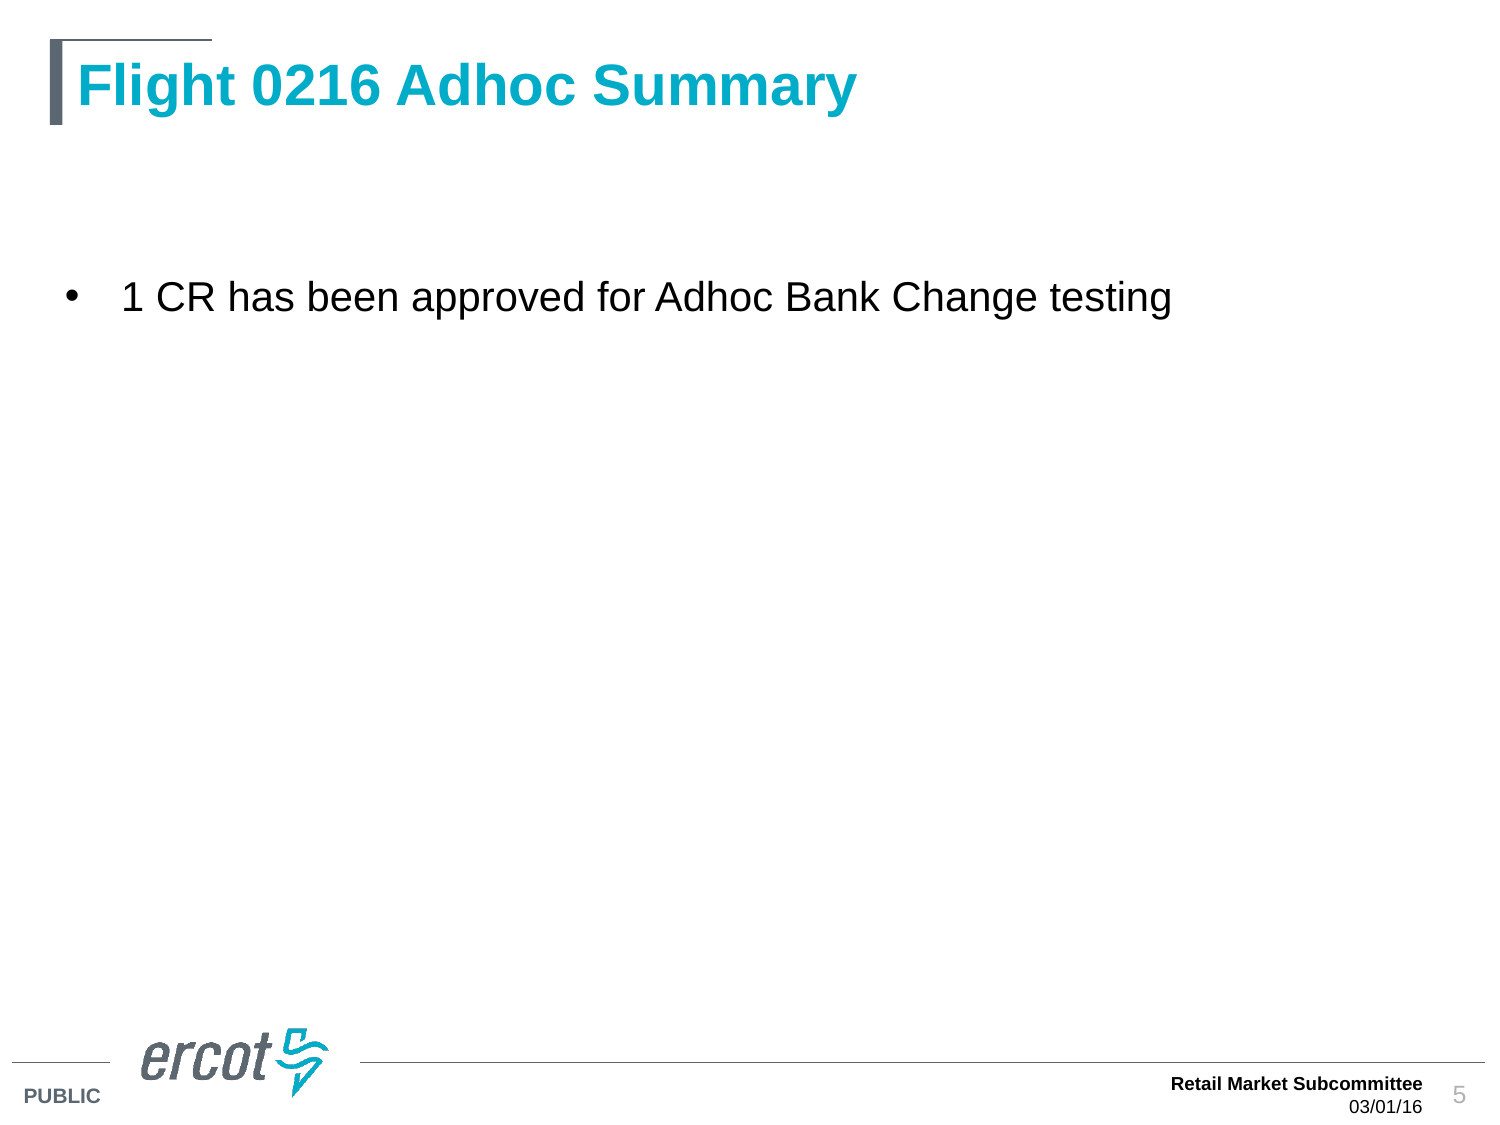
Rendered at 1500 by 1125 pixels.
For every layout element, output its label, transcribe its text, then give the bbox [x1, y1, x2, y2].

list 1 CR has been approved for Adhoc Bank Change testing [50, 262, 1450, 972]
slide_number 5 [1438, 1076, 1475, 1112]
picture [137, 1024, 332, 1100]
title Flight 0216 Adhoc Summary [62, 39, 1450, 228]
text_box Retail Market Subcommittee 03/01/16 [1137, 1064, 1438, 1125]
